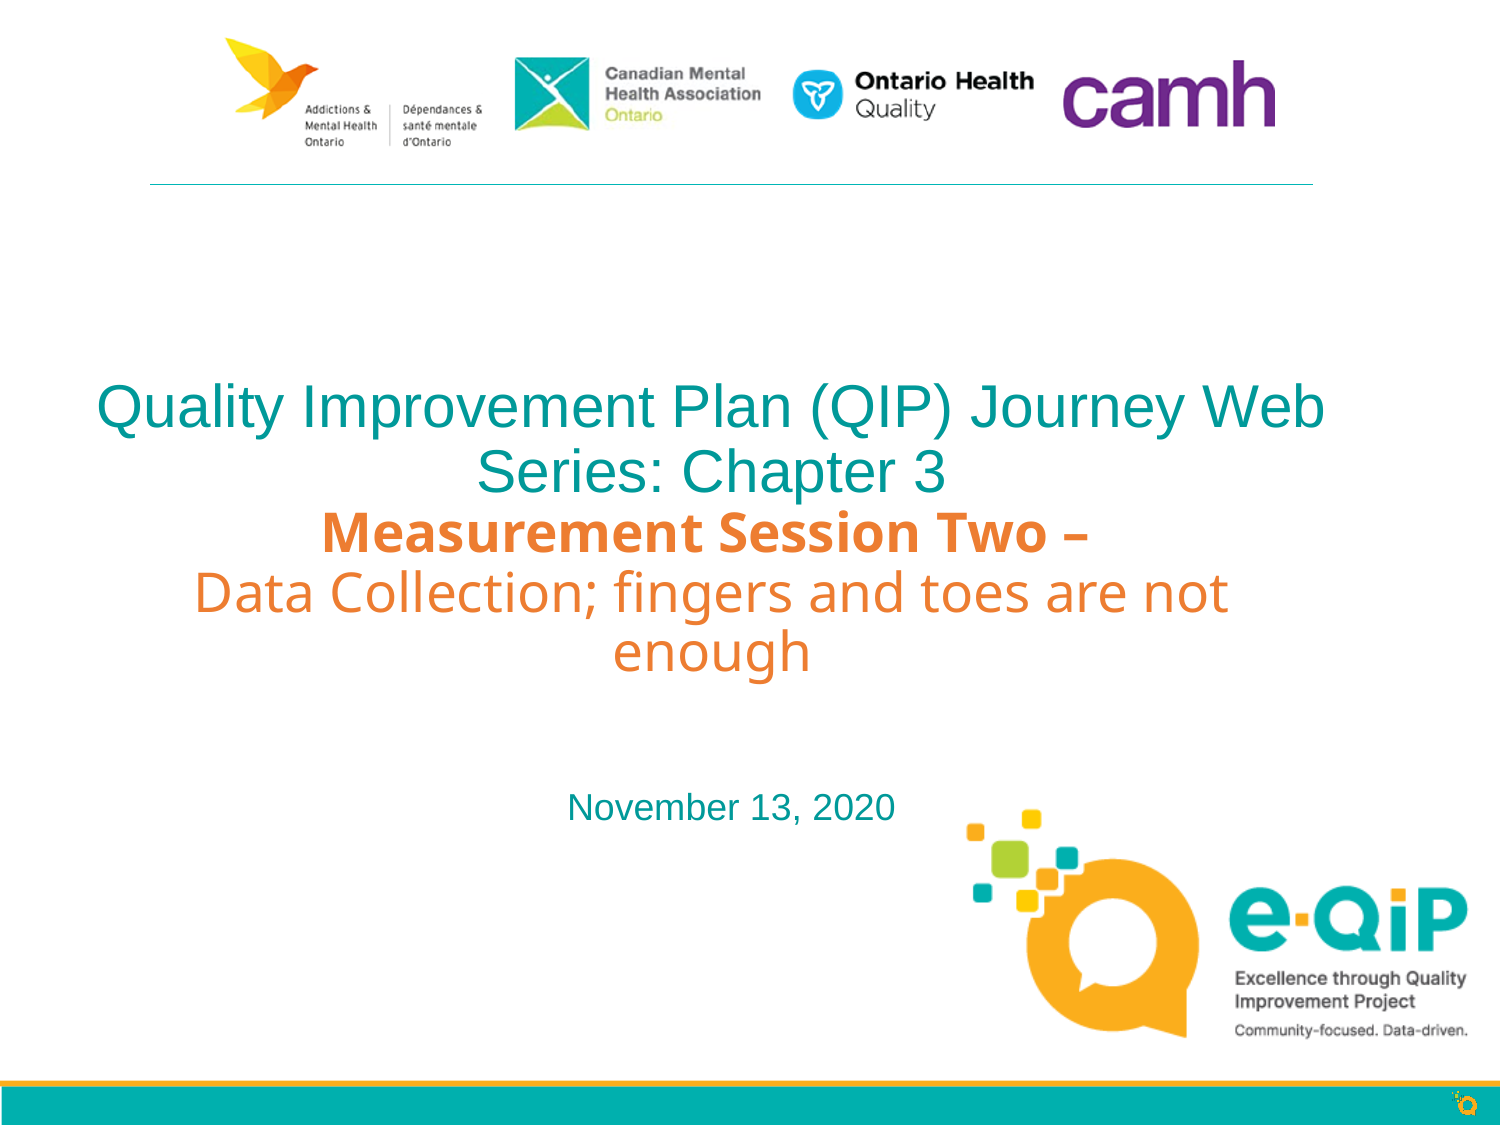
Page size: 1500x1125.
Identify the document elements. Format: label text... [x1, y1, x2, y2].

title Quality Improvement Plan (QIP) Journey Web Series: Chapter 3 Measurement Session Two – Data Collection; fingers and toes are not enough [76, 363, 1349, 830]
picture [1450, 1089, 1478, 1117]
text_box [1, 1087, 1500, 1125]
subtitle November 13, 2020 [168, 780, 1294, 1053]
picture [205, 22, 1295, 170]
picture [944, 783, 1491, 1073]
text_box [0, 1080, 1500, 1087]
